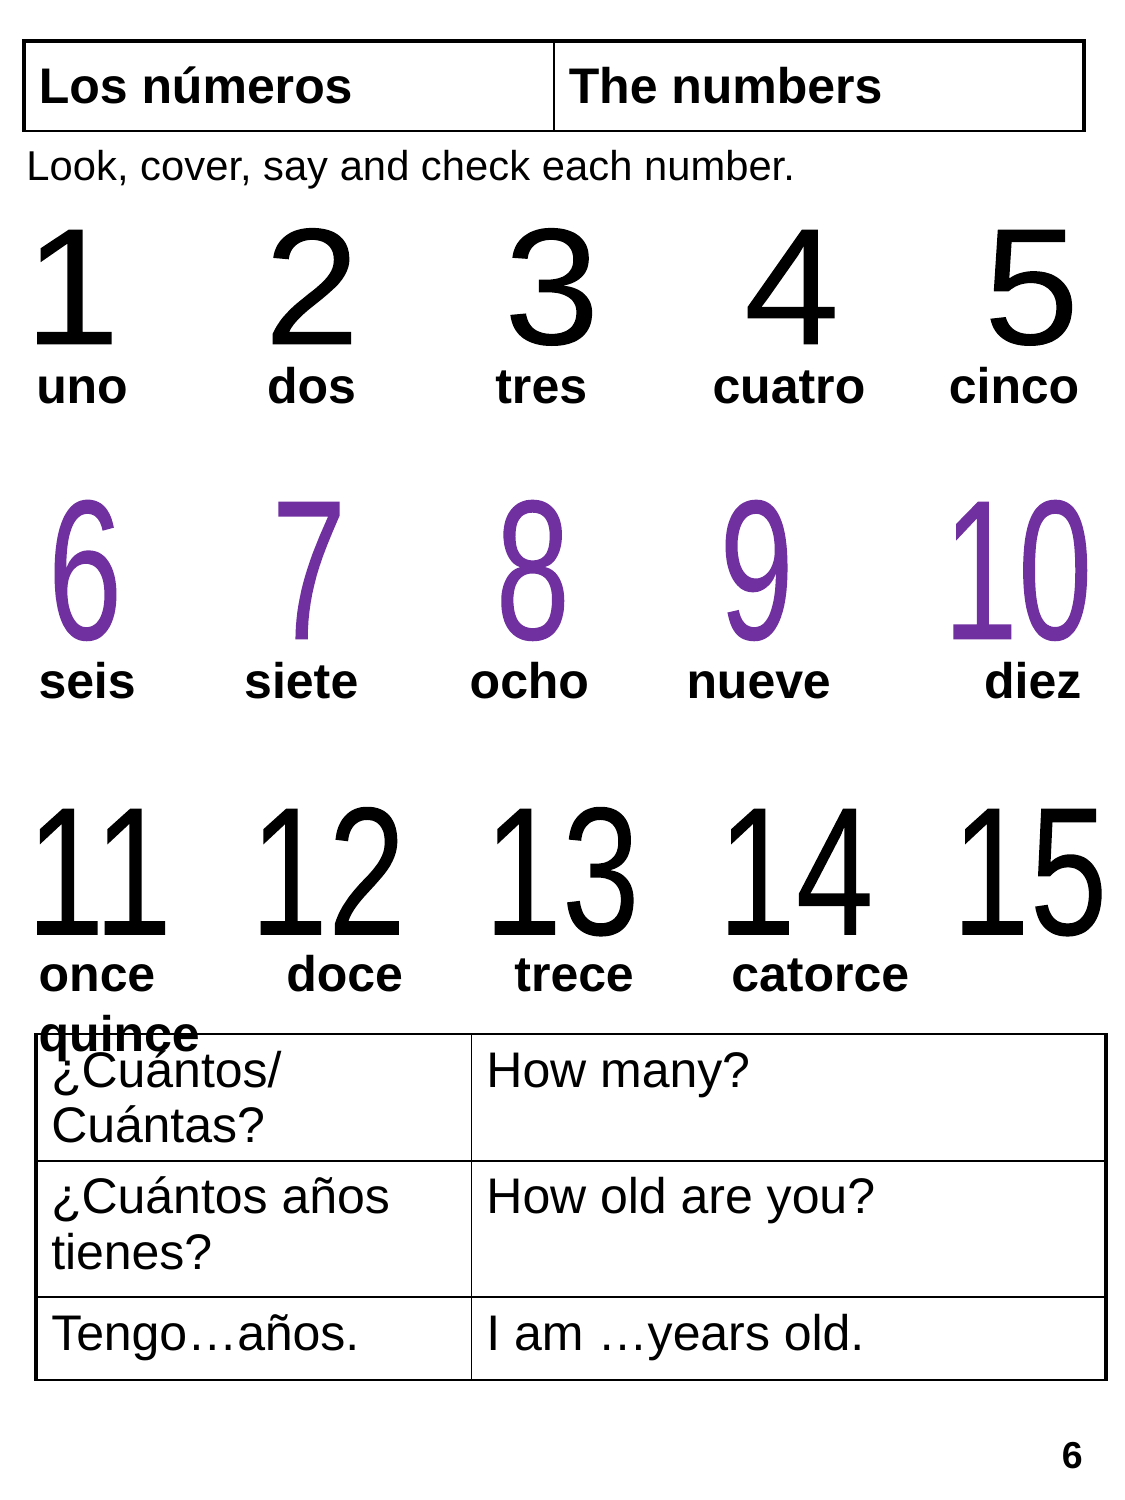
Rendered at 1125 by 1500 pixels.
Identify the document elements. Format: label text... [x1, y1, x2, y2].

table_header The numbers [555, 43, 1082, 130]
text_box uno dos tres cuatro cinco [7, 346, 1102, 422]
text_box 6 [1029, 1415, 1116, 1491]
table_cell I am …years old. [472, 1298, 1104, 1379]
table_cell How old are you? [472, 1162, 1104, 1296]
text_box seis siete ocho nueve diez [23, 641, 1118, 717]
table_header ¿Cuántos/ Cuántas? [38, 1069, 471, 1160]
table_cell Tengo…años. [38, 1298, 471, 1379]
text_box once doce trece catorce quince [23, 934, 1125, 1069]
table_header Los números [26, 43, 553, 130]
table_header How many? [472, 1069, 1104, 1160]
text_box Look, cover, say and check each number. [11, 131, 969, 197]
table_cell ¿Cuántos años tienes? [38, 1162, 471, 1296]
